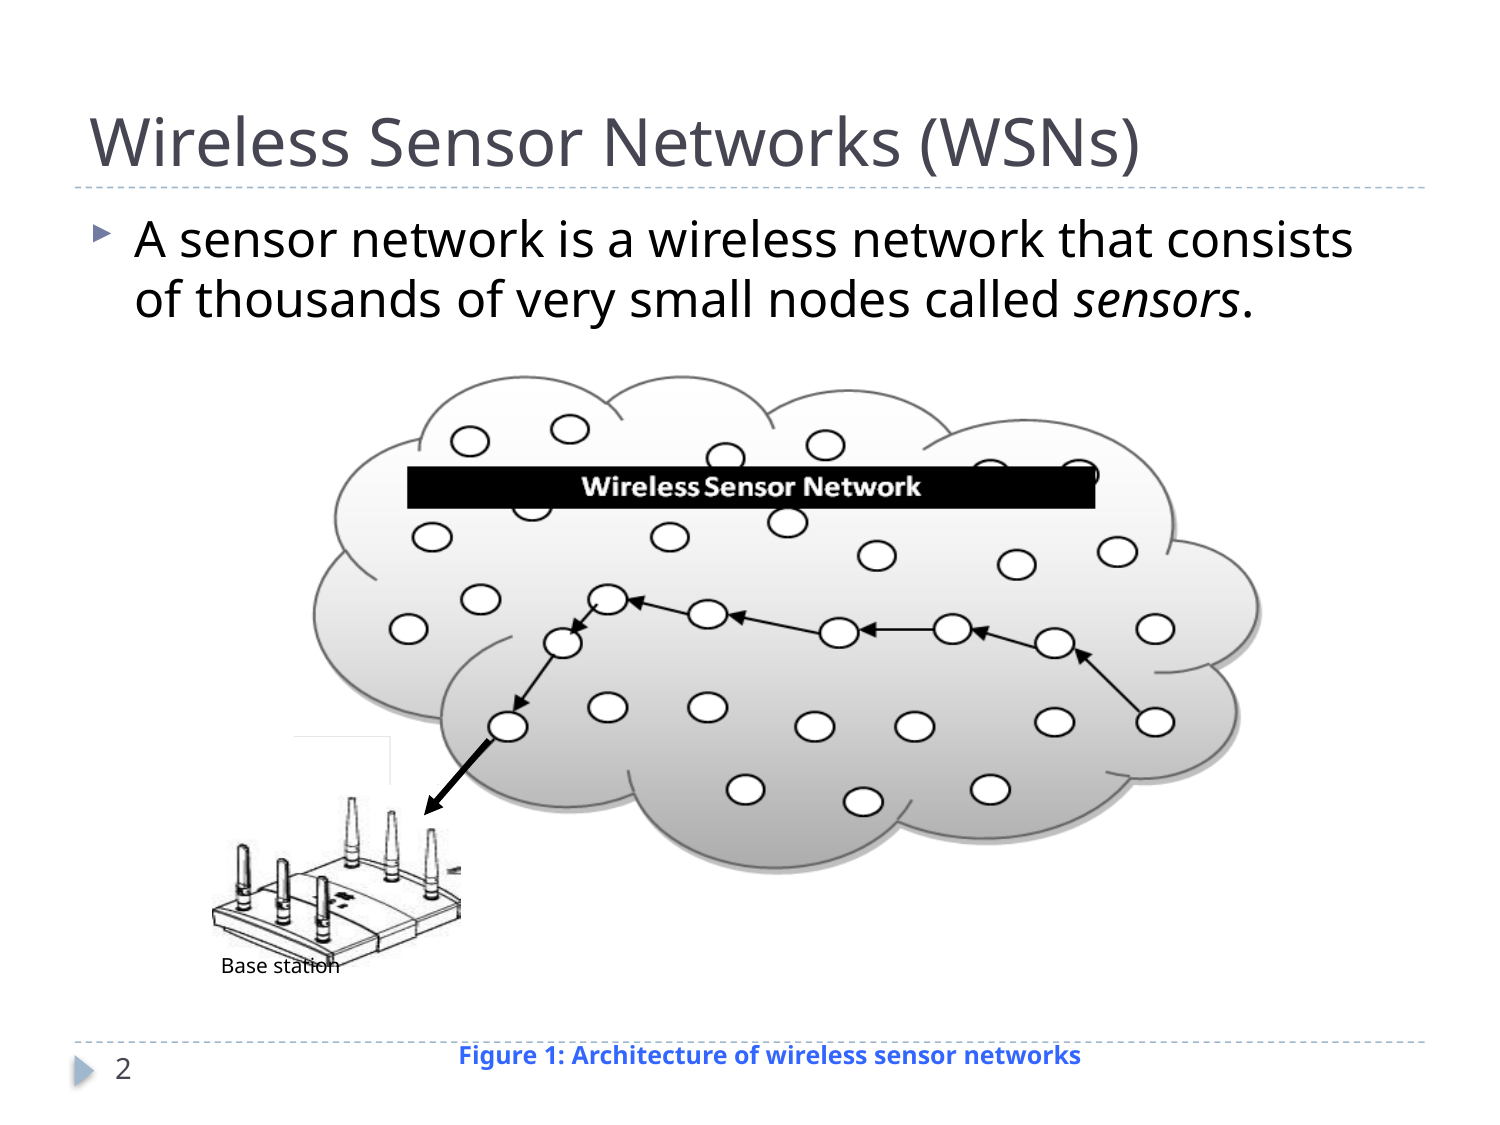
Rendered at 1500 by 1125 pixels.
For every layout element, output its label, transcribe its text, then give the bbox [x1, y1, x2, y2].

slide_number 2 [100, 1042, 426, 1103]
title Wireless Sensor Networks (WSNs) [75, 24, 1425, 188]
list A sensor network is a wireless network that consists of thousands of very small nodes called sensors. [75, 200, 1425, 1010]
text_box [212, 374, 1264, 991]
text_box Figure 1: Architecture of wireless sensor networks [131, 1032, 1417, 1077]
